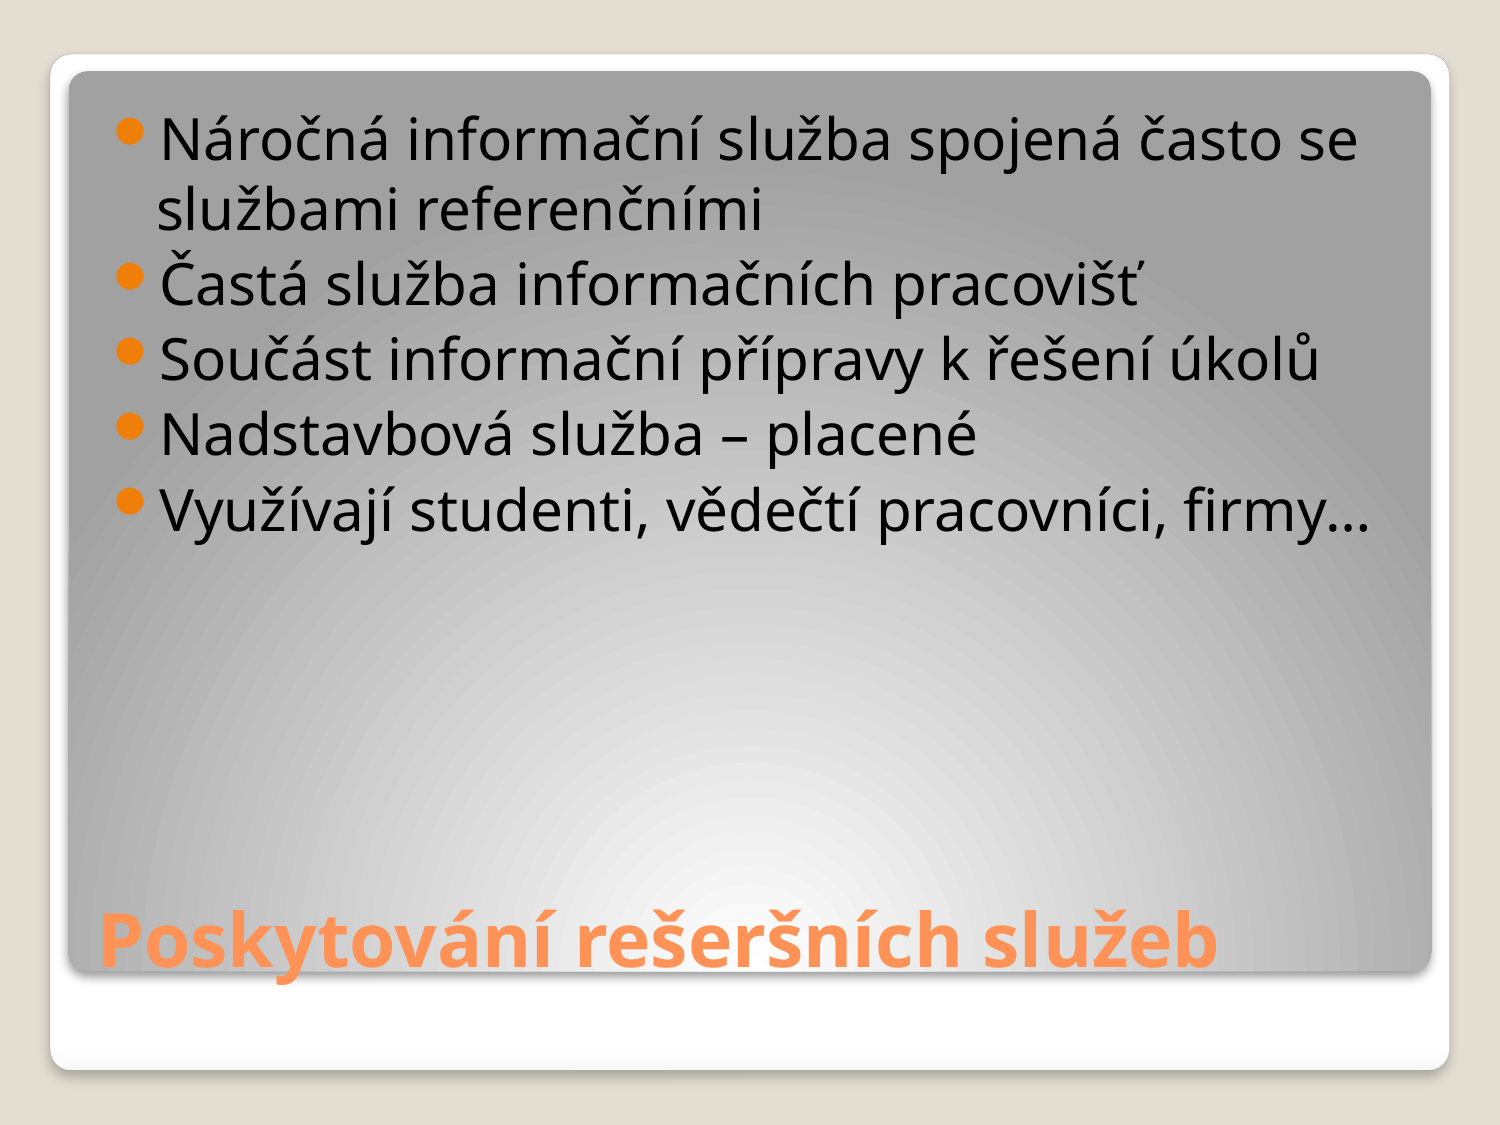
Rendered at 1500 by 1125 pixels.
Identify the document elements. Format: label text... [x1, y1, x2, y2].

title Poskytování rešeršních služeb [82, 817, 1425, 990]
list Náročná informační služba spojená často se službami referenčními Častá služba informačních pracovišť Součást informační přípravy k řešení úkolů Nadstavbová služba – placené Využívají studenti, vědečtí pracovníci, firmy… [82, 86, 1425, 774]
